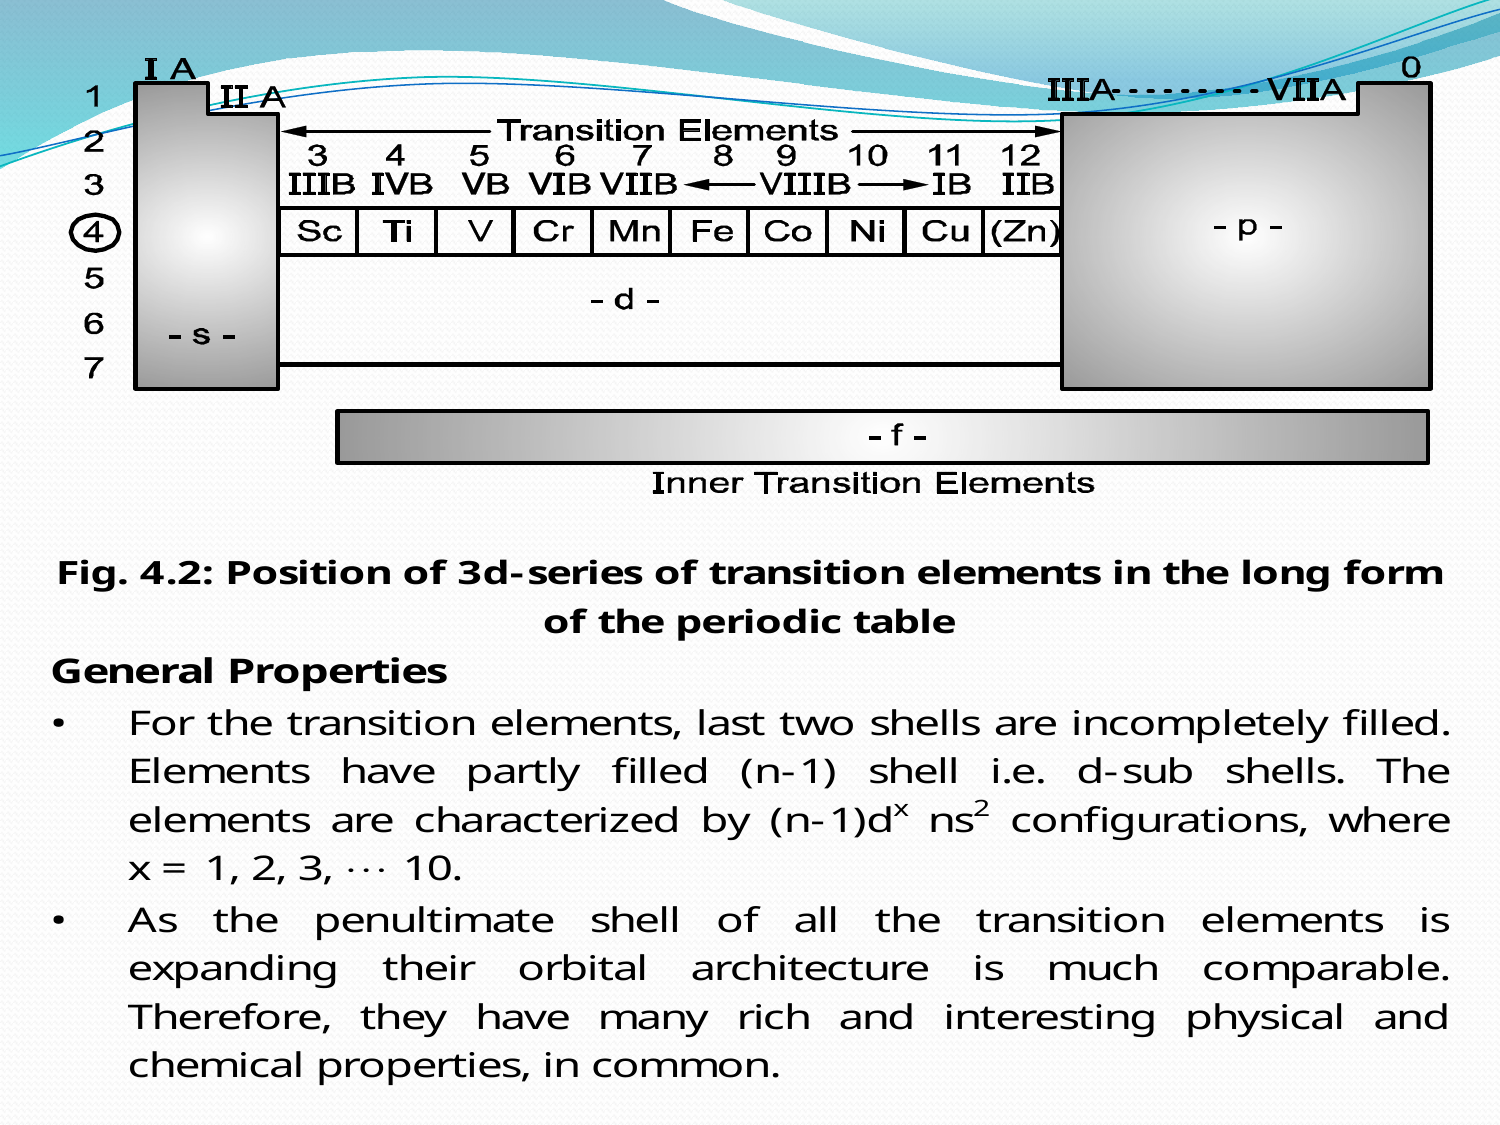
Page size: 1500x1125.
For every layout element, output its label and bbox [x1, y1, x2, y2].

picture [49, 49, 1451, 1088]
